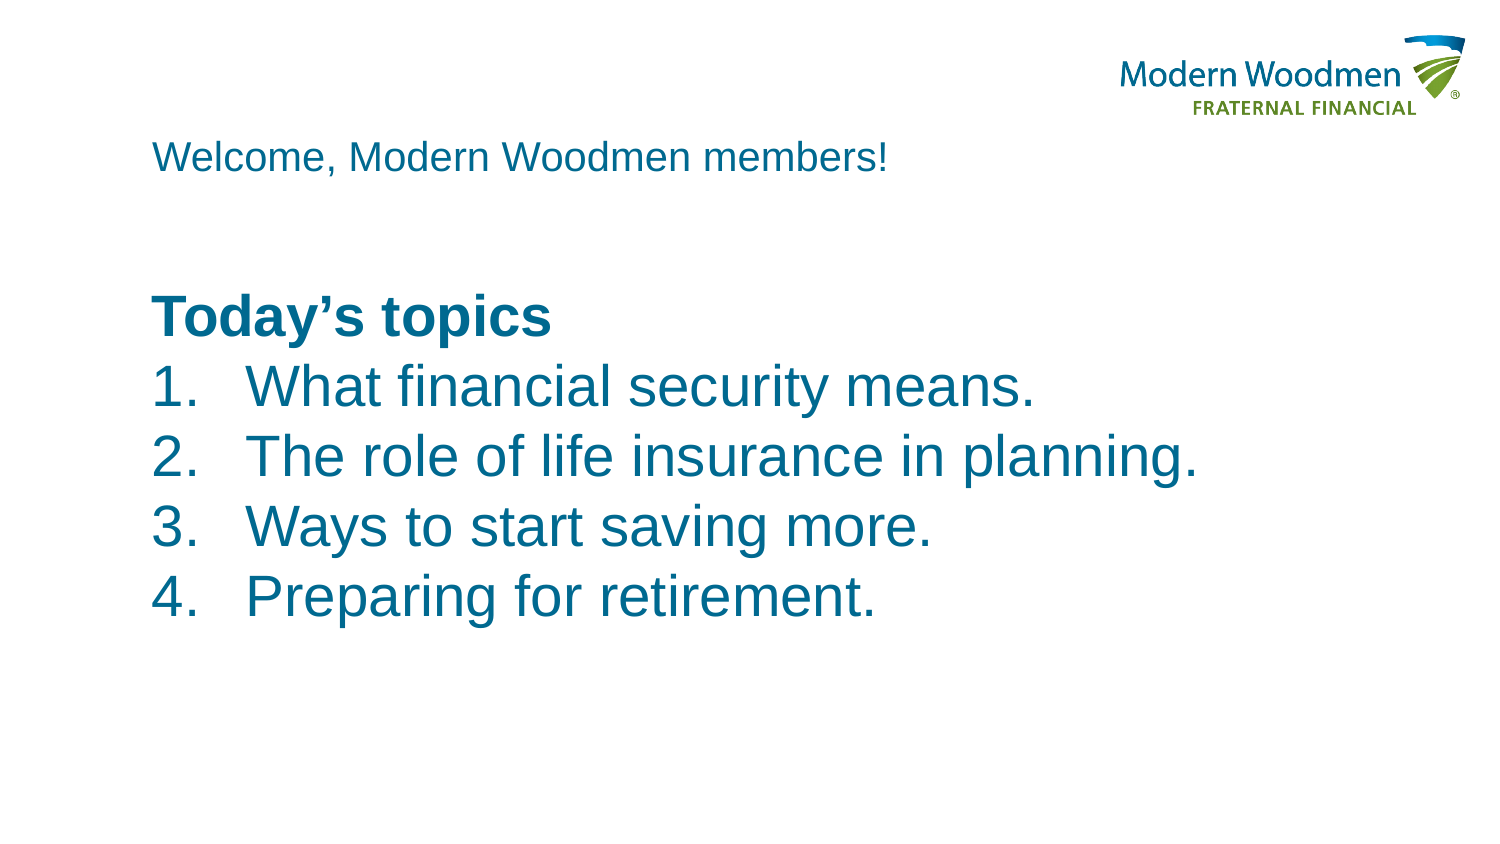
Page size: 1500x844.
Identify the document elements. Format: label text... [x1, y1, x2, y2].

picture [1096, 10, 1490, 140]
text_box Welcome, Modern Woodmen members! [137, 121, 921, 196]
text_box Today’s topics What financial security means. The role of life insurance in planning. Ways to start saving more. Preparing for retirement. [137, 271, 1394, 573]
